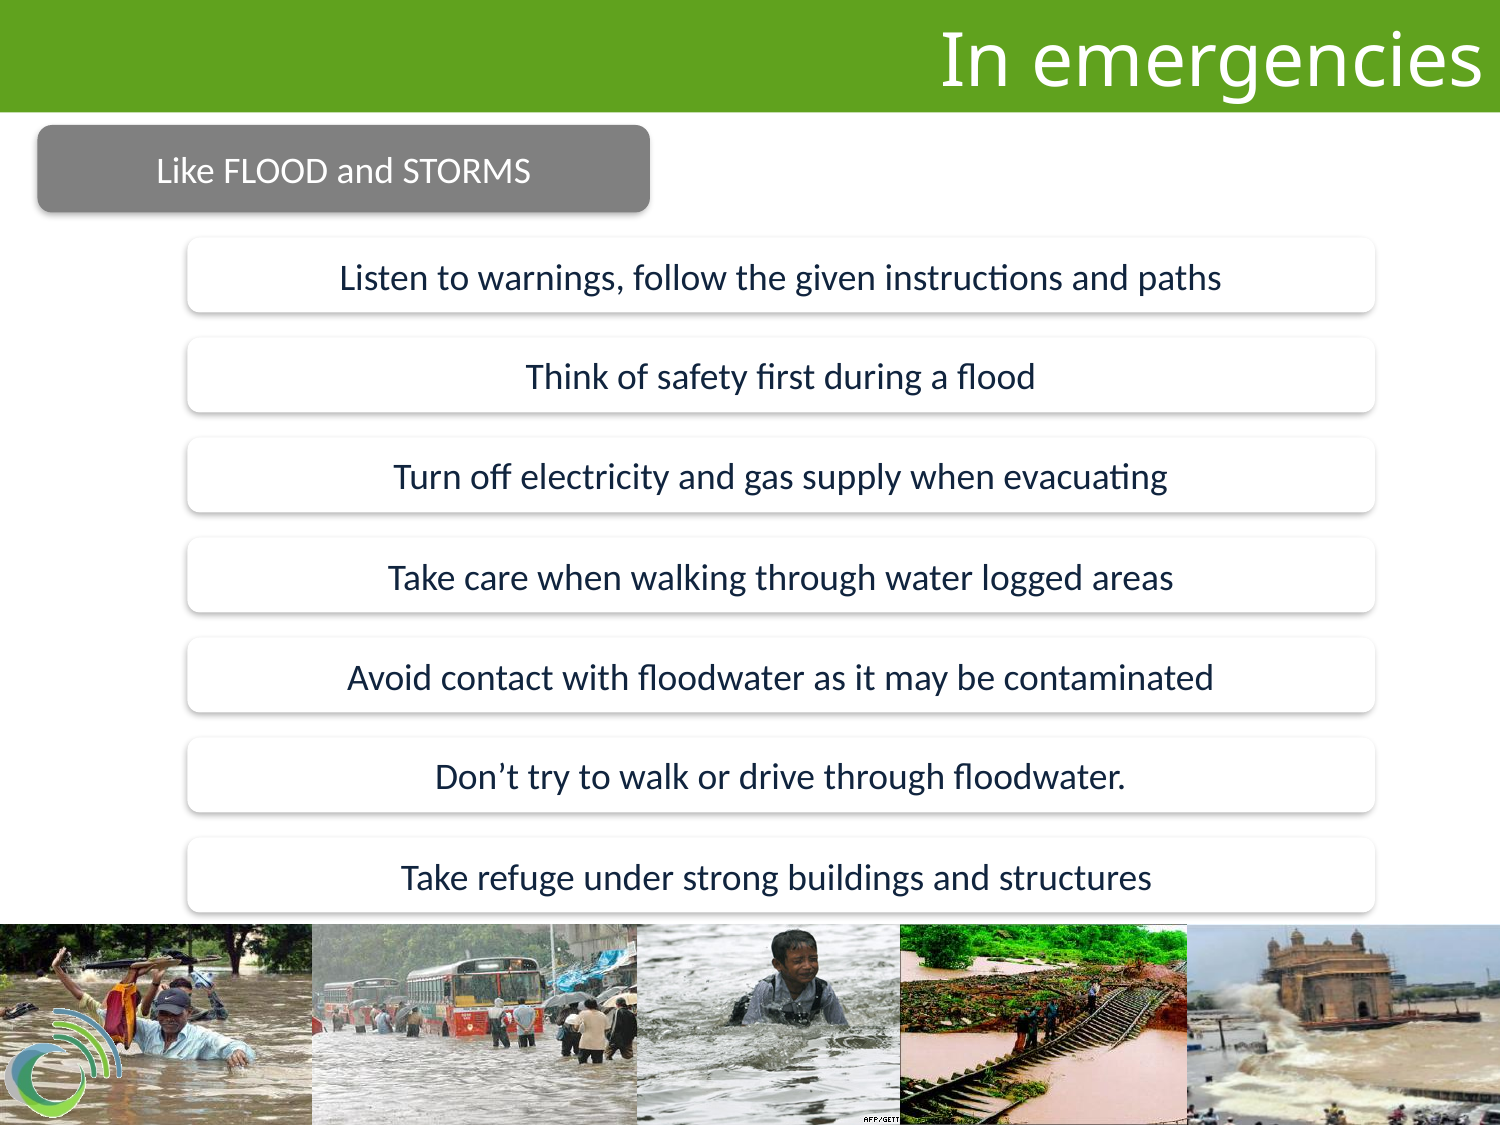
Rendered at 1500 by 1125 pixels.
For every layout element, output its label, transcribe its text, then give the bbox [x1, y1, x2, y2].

picture [0, 924, 1500, 1125]
text_box Take care when walking through water logged areas [185, 535, 1378, 615]
title In emergencies [0, 0, 1500, 113]
text_box Turn off electricity and gas supply when evacuating [185, 435, 1378, 515]
text_box Think of safety first during a flood [185, 335, 1378, 415]
text_box Don’t try to walk or drive through floodwater. [185, 735, 1378, 815]
text_box Like FLOOD and STORMS [35, 122, 653, 215]
text_box Take refuge under strong buildings and structures [185, 835, 1378, 915]
text_box Avoid contact with floodwater as it may be contaminated [185, 635, 1378, 715]
text_box Listen to warnings, follow the given instructions and paths [185, 235, 1378, 315]
